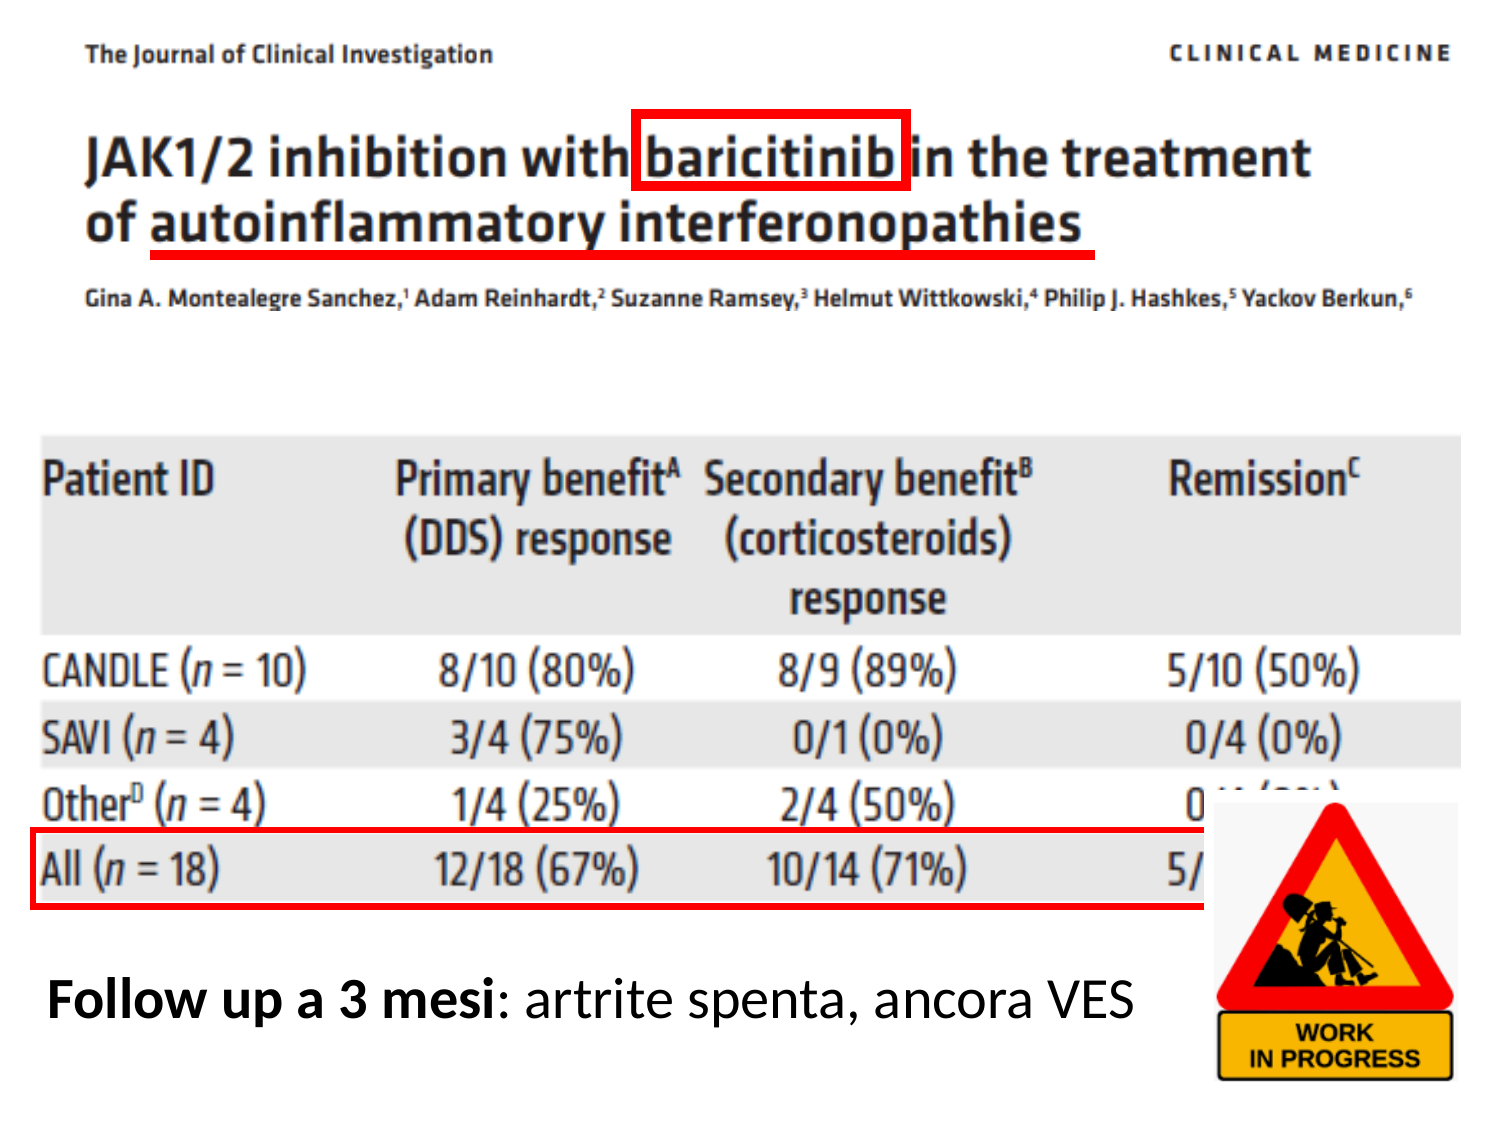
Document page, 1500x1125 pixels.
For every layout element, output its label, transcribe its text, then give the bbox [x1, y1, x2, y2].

picture [33, 424, 1461, 1087]
text_box Follow up a 3 mesi: artrite spenta, ancora VES [33, 952, 1203, 1038]
picture [71, 33, 1461, 311]
